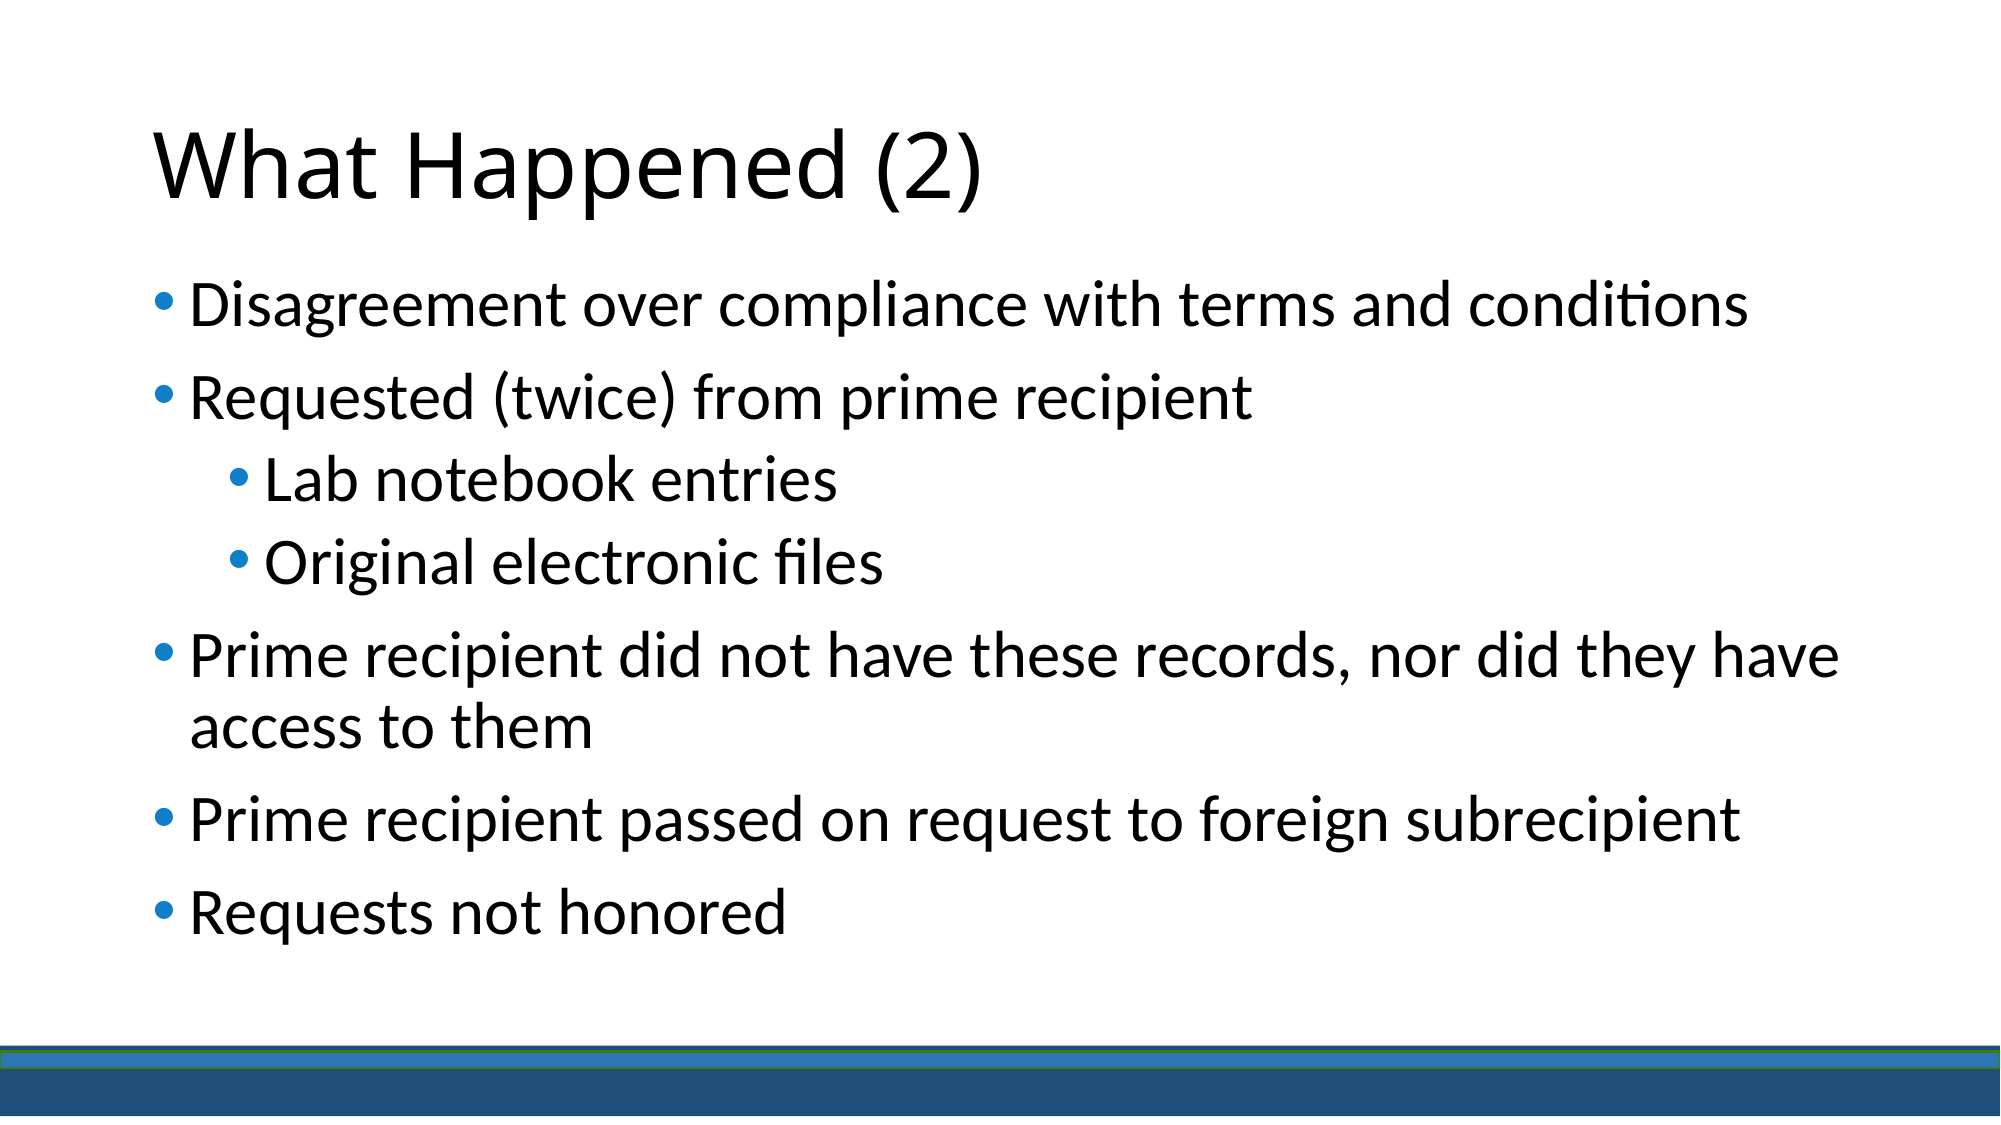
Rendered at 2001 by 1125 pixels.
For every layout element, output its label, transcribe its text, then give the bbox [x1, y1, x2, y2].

list Disagreement over compliance with terms and conditions Requested (twice) from prime recipient Lab notebook entries Original electronic files Prime recipient did not have these records, nor did they have access to them Prime recipient passed on request to foreign subrecipient Requests not honored [137, 278, 1863, 975]
title What Happened (2) [137, 59, 1863, 278]
